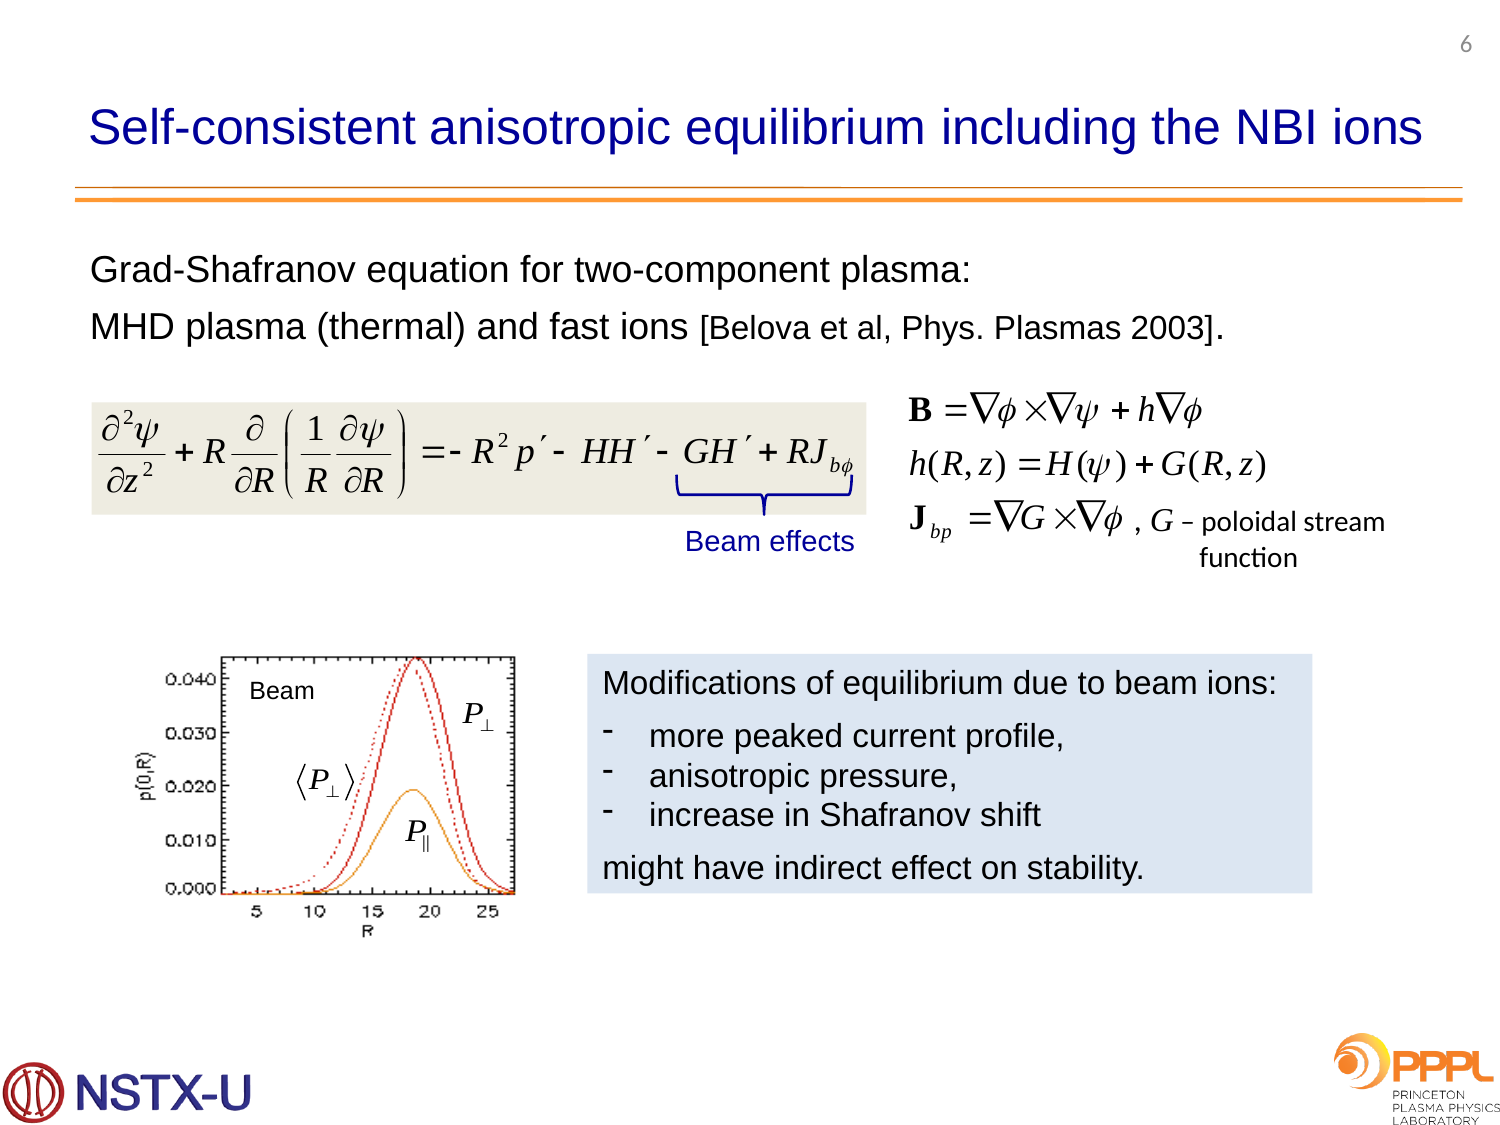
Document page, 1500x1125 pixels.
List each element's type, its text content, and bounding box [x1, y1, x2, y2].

text_box Grad-Shafranov equation for two-component plasma: MHD plasma (thermal) and fast ions [Belova et al, Phys. Plasmas 2003]. [75, 237, 1450, 355]
text_box Modifications of equilibrium due to beam ions: more peaked current profile, anisotropic pressure, increase in Shafranov shift might have indirect effect on stability. [587, 653, 1313, 894]
picture [0, 1060, 252, 1125]
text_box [92, 388, 1408, 582]
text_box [127, 636, 526, 946]
text_box Self-consistent anisotropic equilibrium including the NBI ions [62, 87, 1450, 225]
text_box [867, 291, 1446, 348]
slide_number 6 [1137, 12, 1488, 73]
picture [1334, 1033, 1500, 1125]
